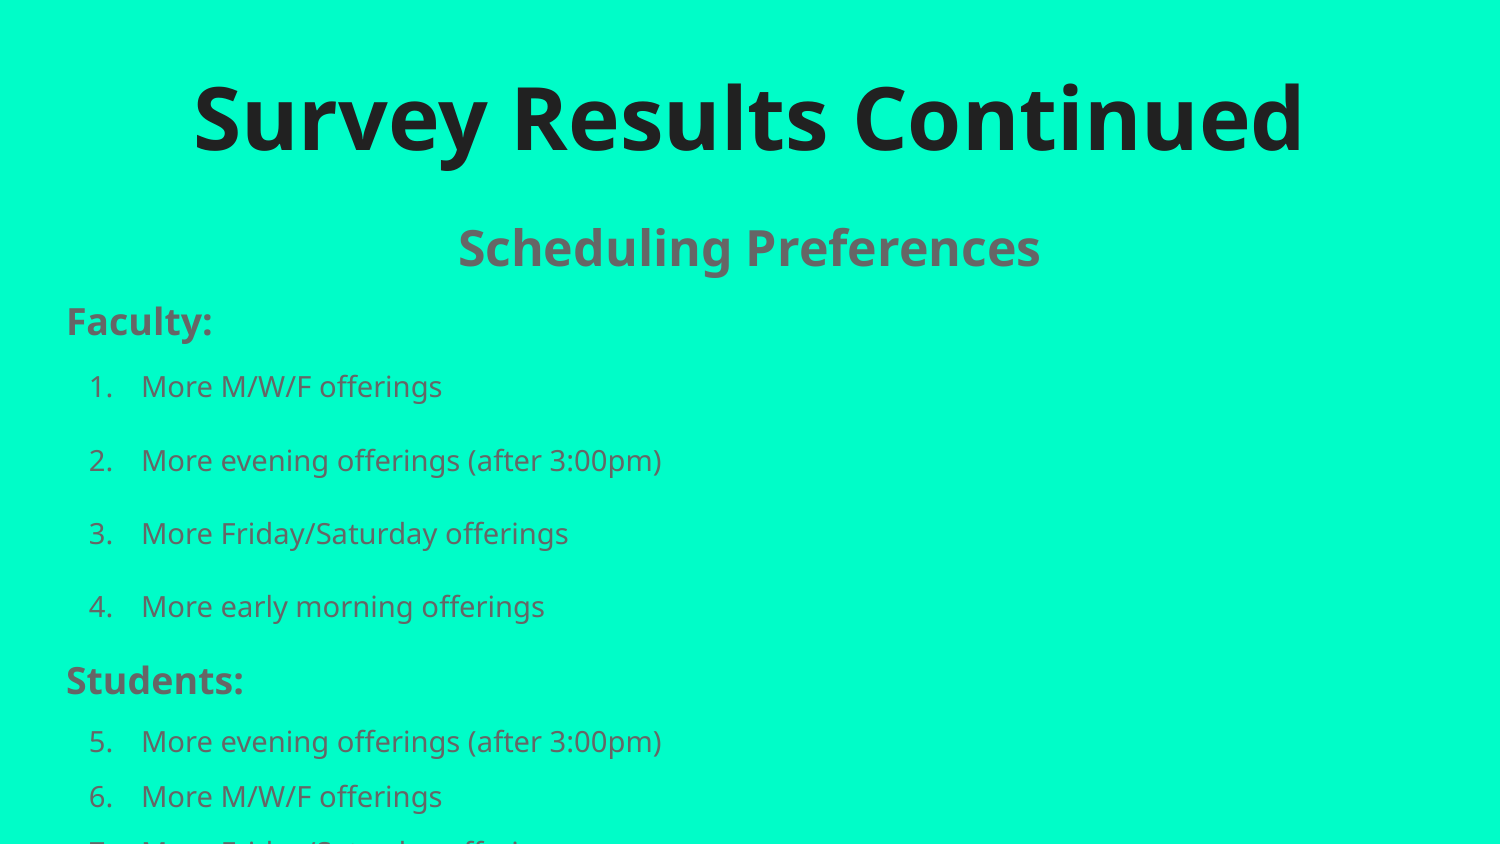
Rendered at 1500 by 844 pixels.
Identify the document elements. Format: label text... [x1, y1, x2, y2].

title Survey Results Continued [51, 48, 1449, 180]
list Scheduling Preferences Faculty: More M/W/F offerings More evening offerings (after 3:00pm) More Friday/Saturday offerings More early morning offerings Students: More evening offerings (after 3:00pm) More M/W/F offerings More Friday/Saturday offerings More early morning offerings [51, 201, 1449, 750]
